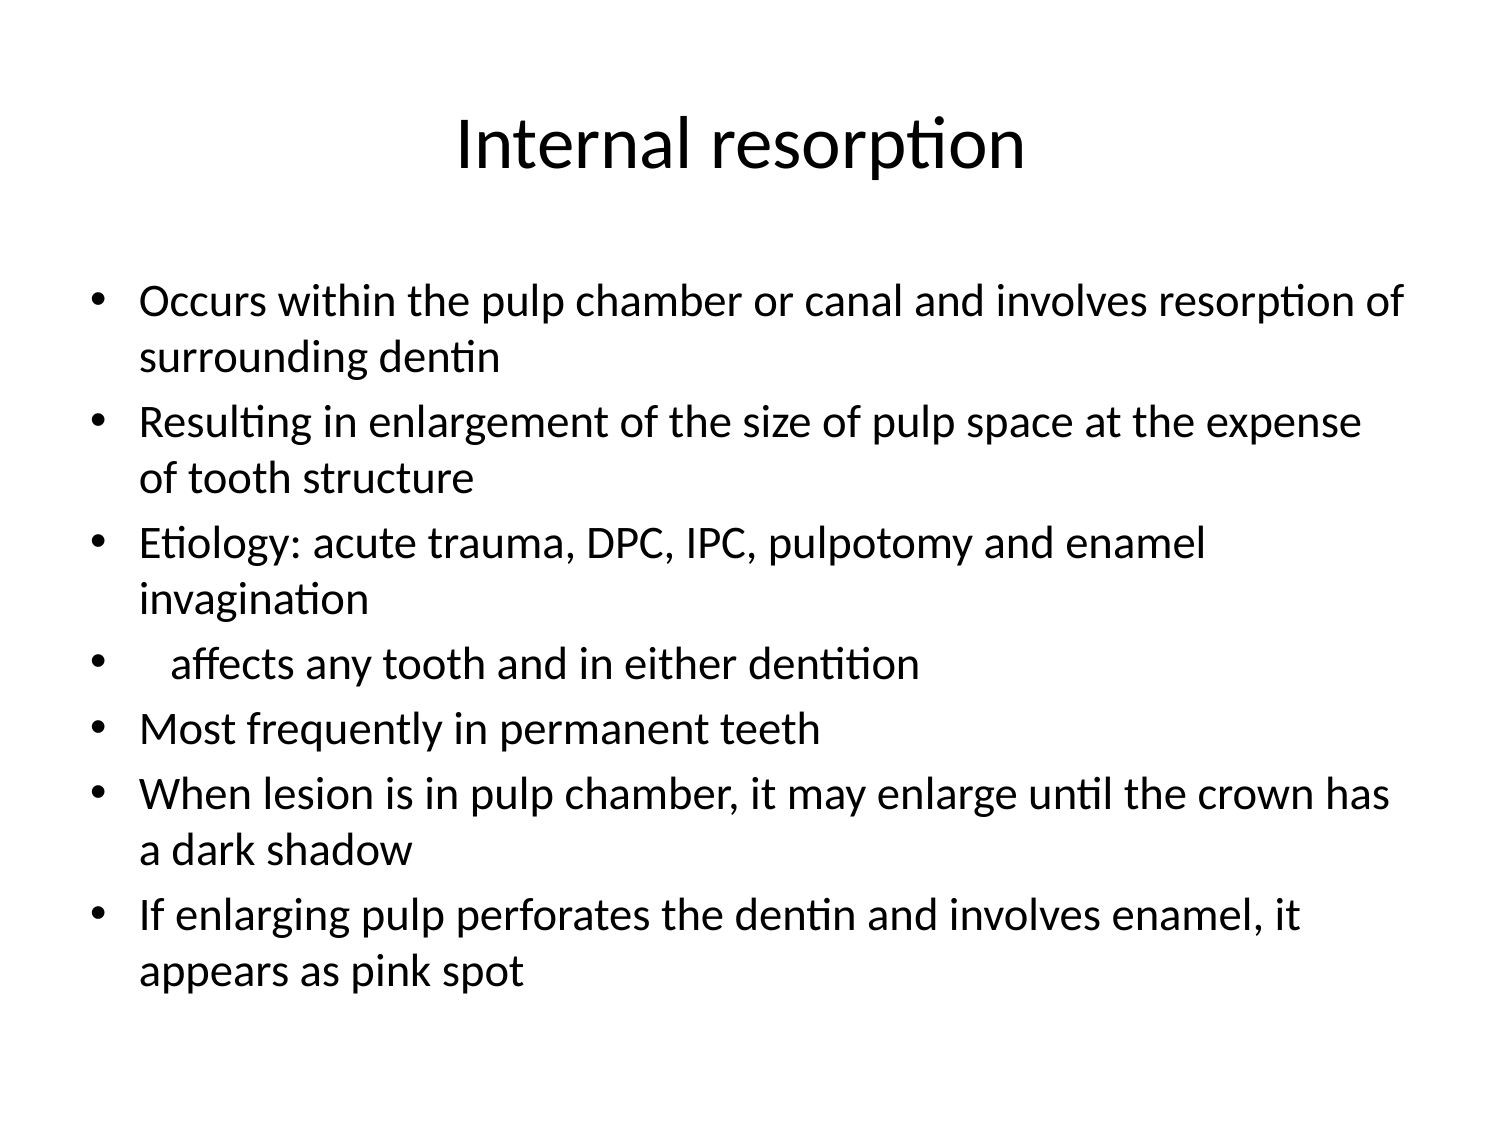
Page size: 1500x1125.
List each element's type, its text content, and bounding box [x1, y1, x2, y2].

title Internal resorption [75, 45, 1425, 233]
list Occurs within the pulp chamber or canal and involves resorption of surrounding dentin Resulting in enlargement of the size of pulp space at the expense of tooth structure Etiology: acute trauma, DPC, IPC, pulpotomy and enamel invagination affects any tooth and in either dentition Most frequently in permanent teeth When lesion is in pulp chamber, it may enlarge until the crown has a dark shadow If enlarging pulp perforates the dentin and involves enamel, it appears as pink spot [75, 262, 1425, 1005]
